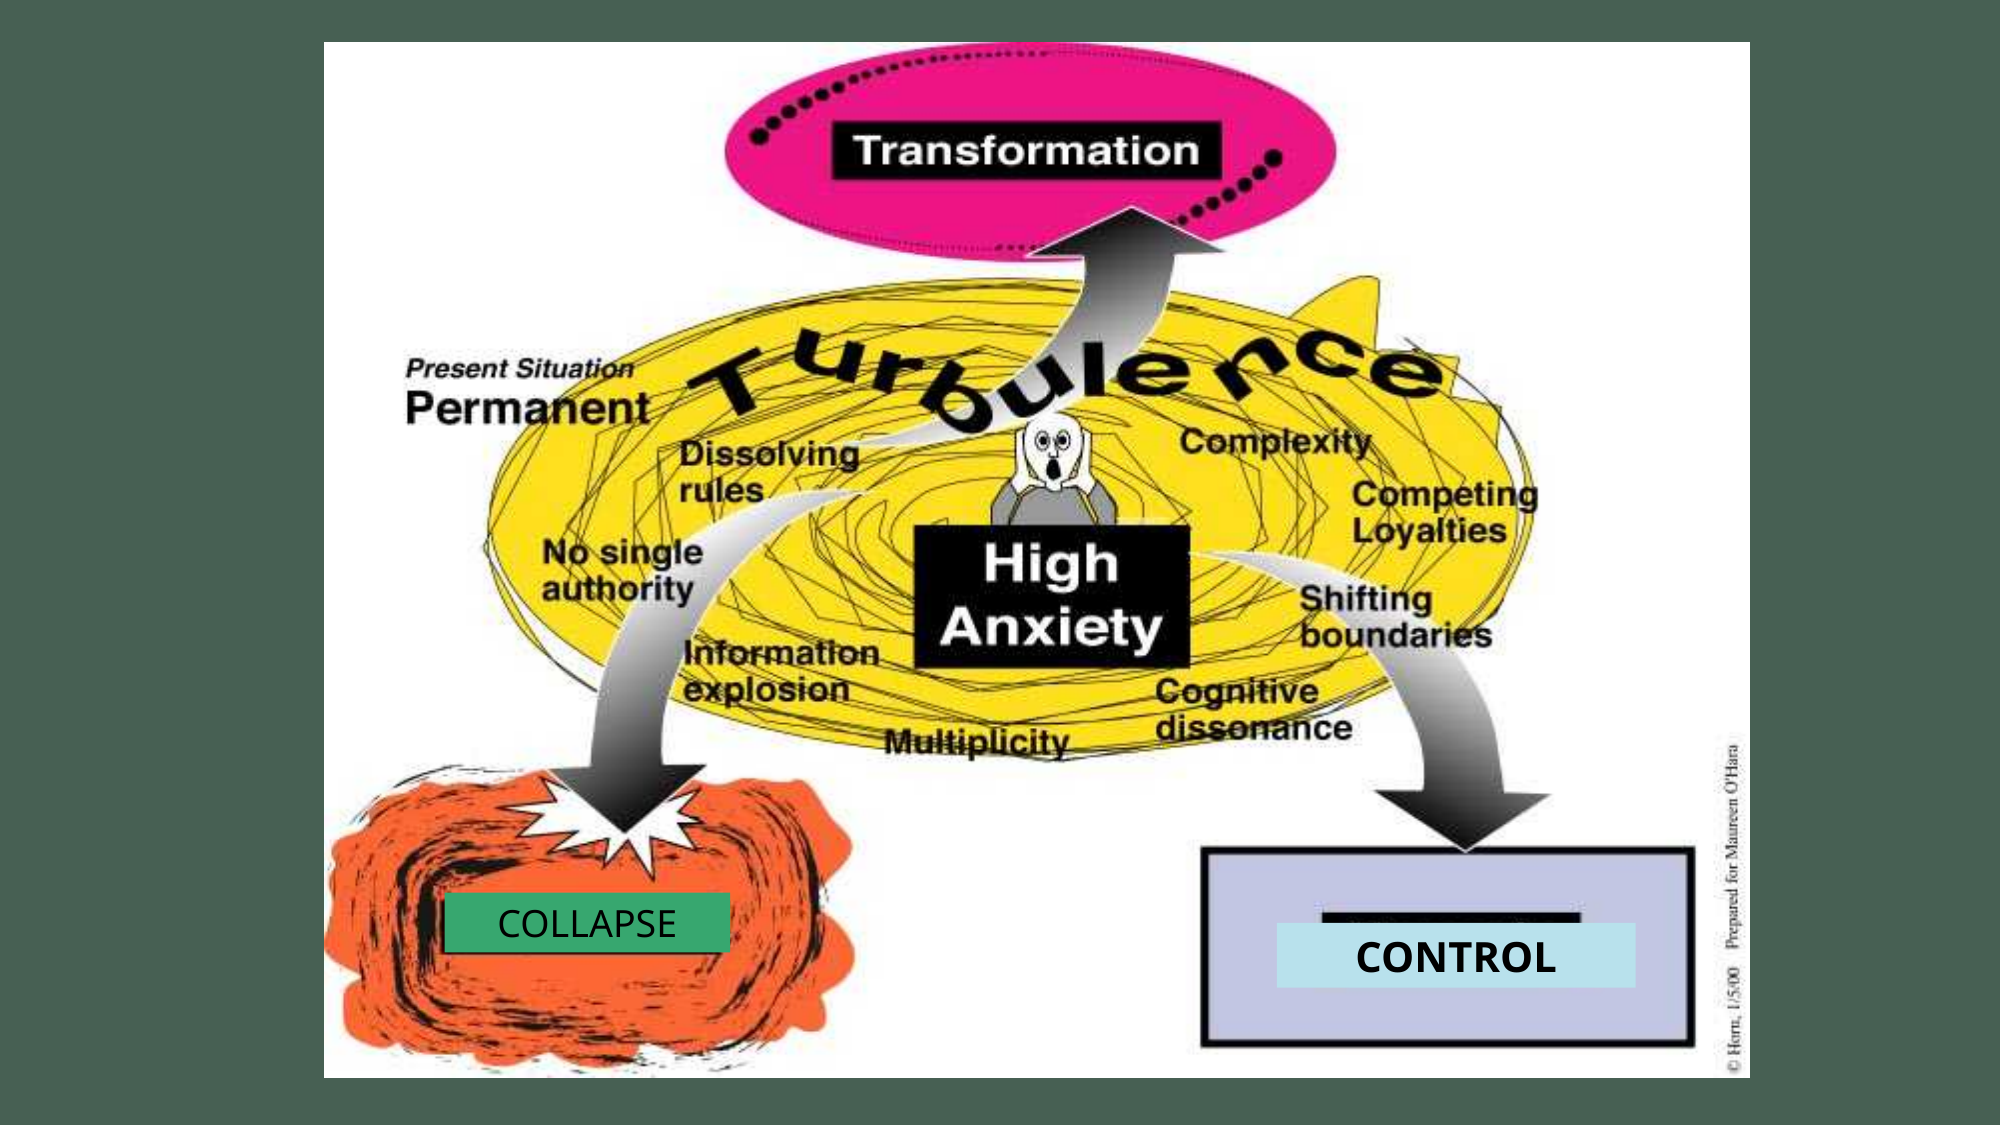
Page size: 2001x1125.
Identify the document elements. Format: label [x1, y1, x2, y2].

text_box [324, 41, 1751, 1079]
